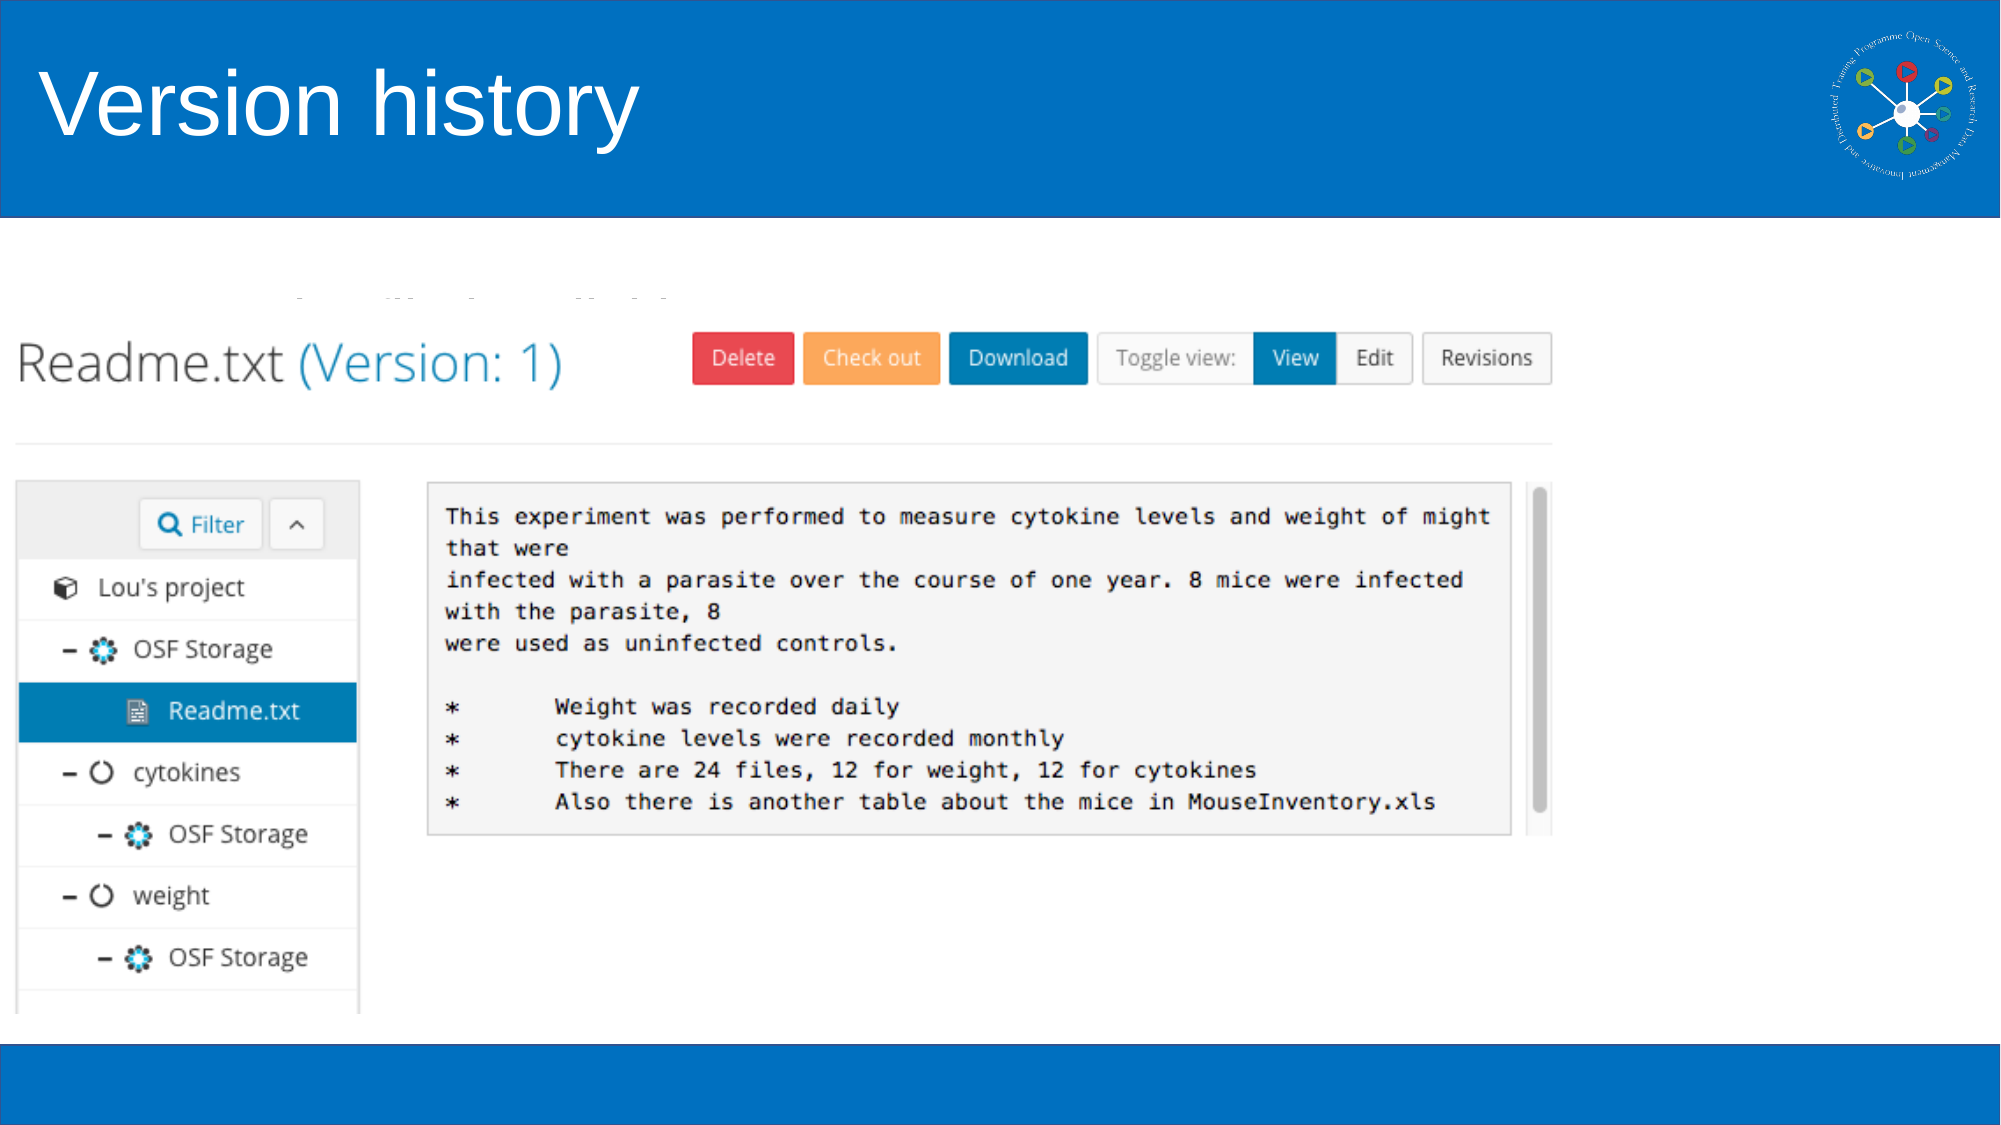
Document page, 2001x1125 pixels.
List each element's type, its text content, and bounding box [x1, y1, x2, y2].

title Version history [23, 0, 1819, 215]
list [0, 299, 1572, 1014]
picture [1830, 31, 1977, 180]
list Open the file by clicking [65, 283, 1913, 926]
